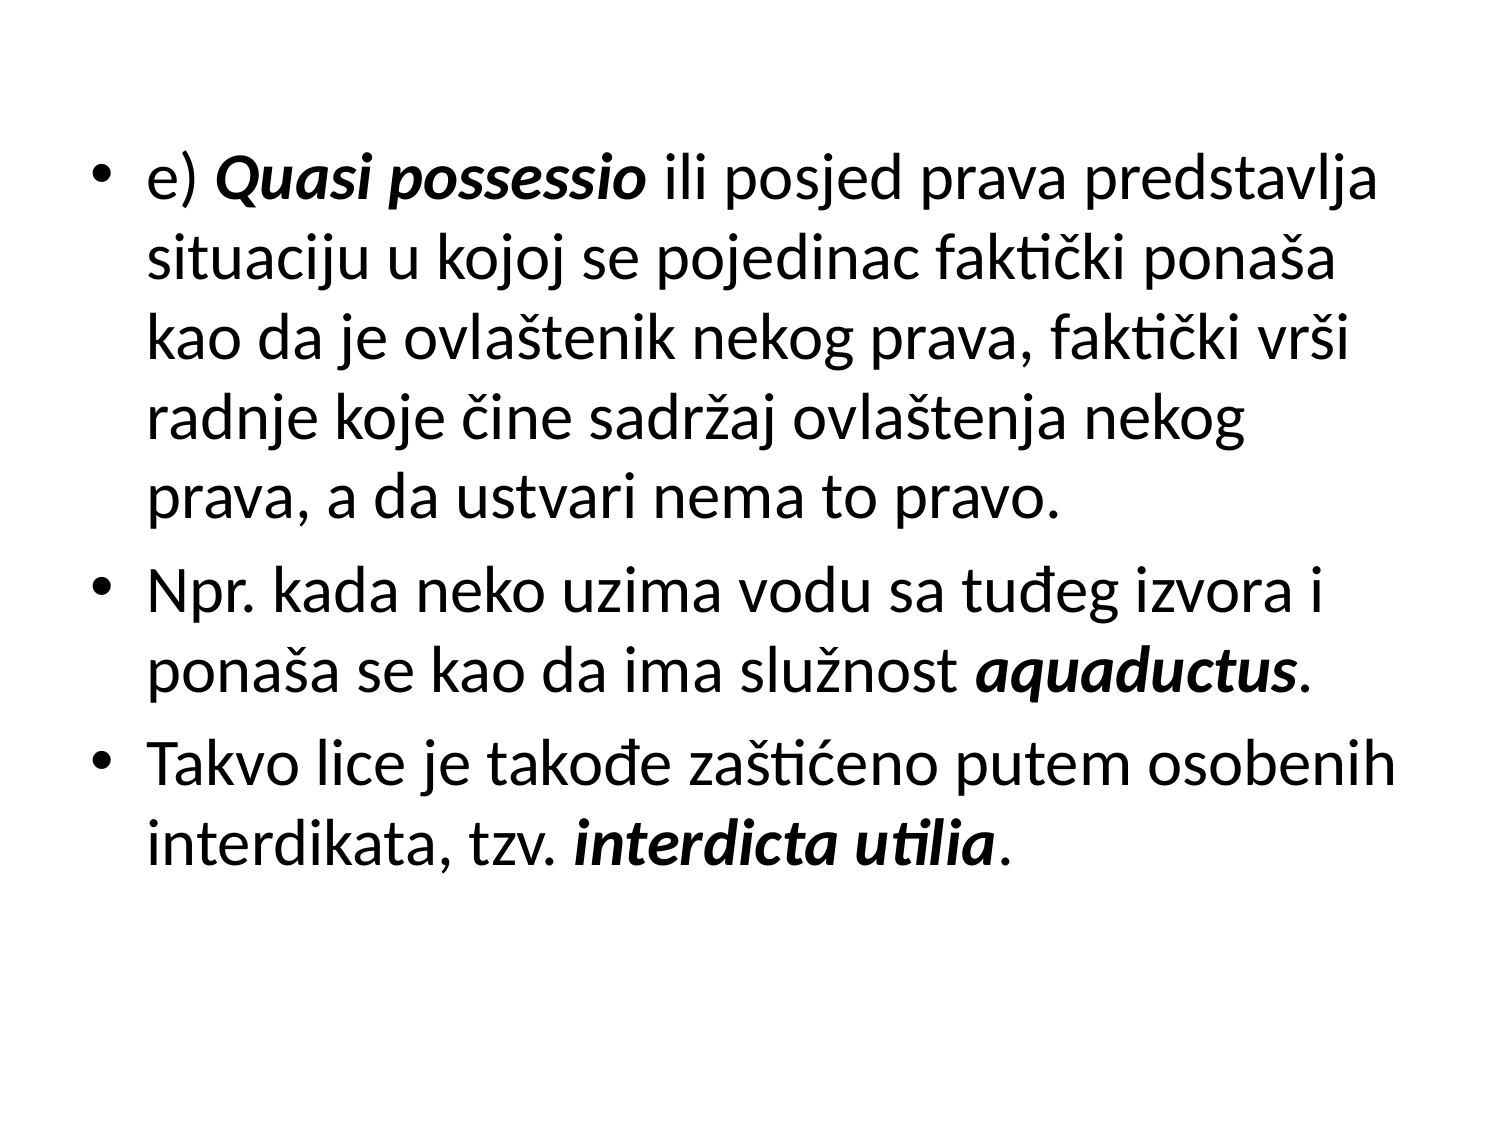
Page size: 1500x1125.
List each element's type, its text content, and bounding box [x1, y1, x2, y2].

list e) Quasi possessio ili posjed prava predstavlja situaciju u kojoj se pojedinac faktički ponaša kao da je ovlaštenik nekog prava, faktički vrši radnje koje čine sadržaj ovlaštenja nekog prava, a da ustvari nema to pravo. Npr. kada neko uzima vodu sa tuđeg izvora i ponaša se kao da ima služnost aquaductus. Takvo lice je takođe zaštićeno putem osobenih interdikata, tzv. interdicta utilia. [75, 125, 1425, 1005]
